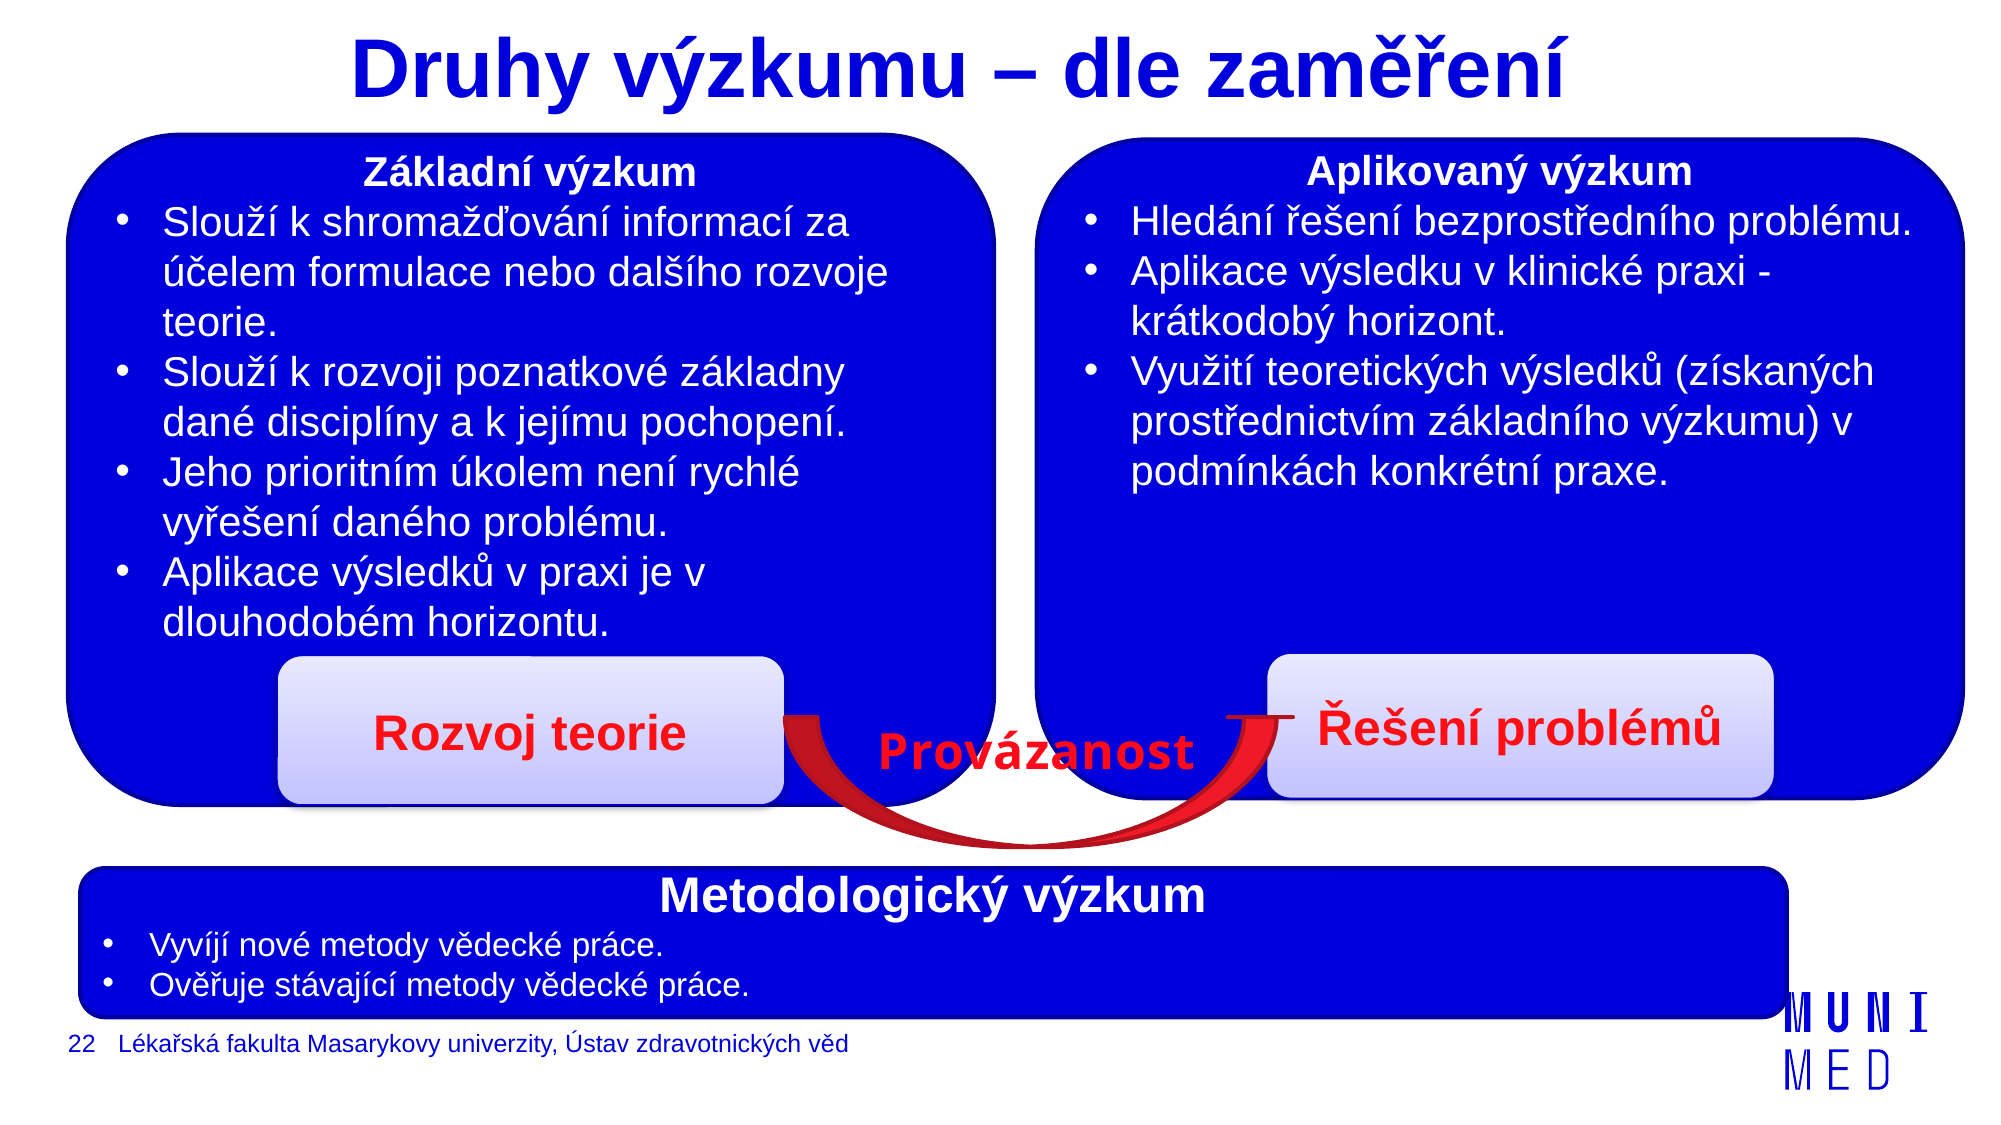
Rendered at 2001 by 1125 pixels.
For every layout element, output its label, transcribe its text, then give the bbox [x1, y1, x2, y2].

title Druhy výzkumu – dle zaměření [350, 31, 1697, 161]
text_box Provázanost [863, 712, 1211, 787]
slide_number 22 [67, 1021, 110, 1063]
text_box Rozvoj teorie [276, 654, 786, 806]
text_box Základní výzkum Slouží k shromažďování informací za účelem formulace nebo dalšího rozvoje teorie. Slouží k rozvoji poznatkové základny dané disciplíny a k jejímu pochopení. Jeho prioritním úkolem není rychlé vyřešení daného problému. Aplikace výsledků v praxi je v dlouhodobém horizontu. [65, 132, 997, 808]
text_box Aplikovaný výzkum Hledání řešení bezprostředního problému. Aplikace výsledku v klinické praxi - krátkodobý horizont. Využití teoretických výsledků (získaných prostřednictvím základního výzkumu) v podmínkách konkrétní praxe. [1034, 137, 1966, 801]
footer Lékařská fakulta Masarykovy univerzity, Ústav zdravotnických věd [118, 1021, 1418, 1063]
text_box Metodologický výzkum Vyvíjí nové metody vědecké práce. Ověřuje stávající metody vědecké práce. [78, 866, 1789, 1020]
text_box Řešení problémů [1265, 652, 1776, 800]
text_box [782, 715, 1295, 850]
